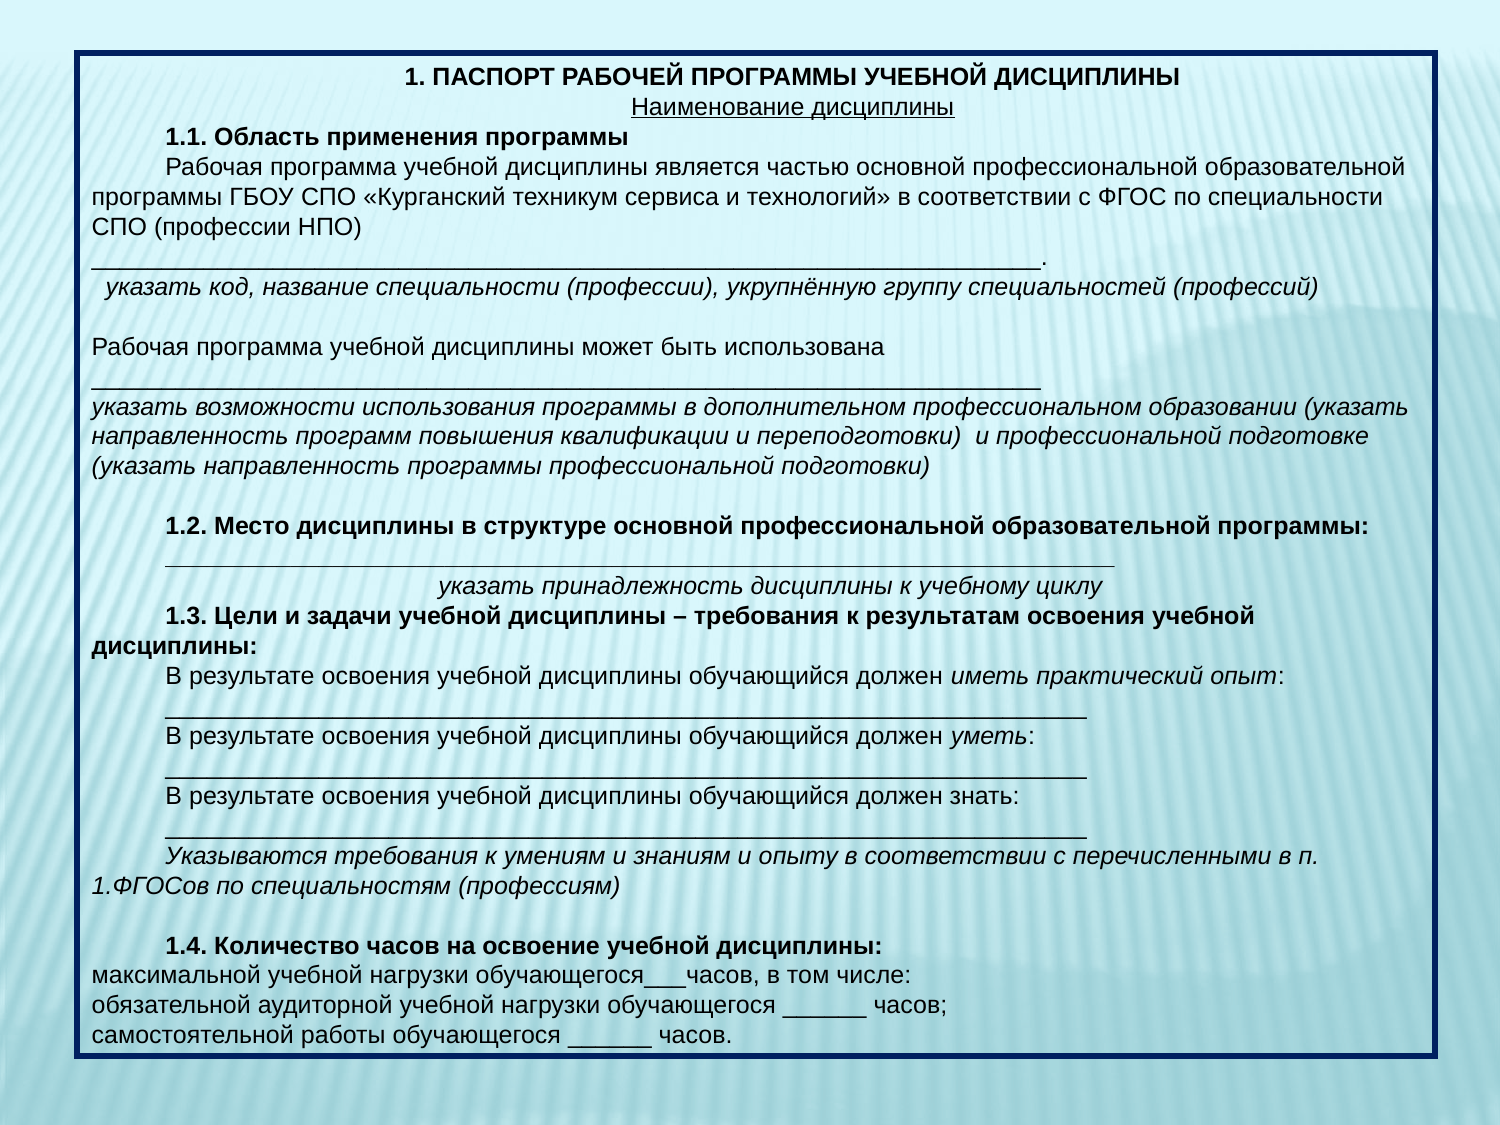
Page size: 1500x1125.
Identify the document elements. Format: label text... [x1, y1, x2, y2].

text_box 1. ПАСПОРТ РАБОЧЕЙ ПРОГРАММЫ УЧЕБНОЙ ДИСЦИПЛИНЫ Наименование дисциплины 1.1. Область применения программы Рабочая программа учебной дисциплины является частью основной профессиональной образовательной программы ГБОУ СПО «Курганский техникум сервиса и технологий» в соответствии с ФГОС по специальности СПО (профессии НПО) ____________________________________________________________________. указать код, название специальности (профессии), укрупнённую группу специальностей (профессий) Рабочая программа учебной дисциплины может быть использована ____________________________________________________________________ указать возможности использования программы в дополнительном профессиональном образовании (указать направленность программ повышения квалификации и переподготовки) и профессиональной подготовке (указать направленность программы профессиональной подготовки) 1.2. Место дисциплины в структуре основной профессиональной образовательной программы: ____________________________________________________________________ указать принадлежность дисциплины к учебному циклу 1.3. Цели и задачи учебной дисциплины – требования к результатам освоения учебной дисциплины: В результате освоения учебной дисциплины обучающийся должен иметь практический опыт: __________________________________________________________________ В результате освоения учебной дисциплины обучающийся должен уметь: __________________________________________________________________ В результате освоения учебной дисциплины обучающийся должен знать: __________________________________________________________________ Указываются требования к умениям и знаниям и опыту в соответствии с перечисленными в п. 1.ФГОСов по специальностям (профессиям) 1.4. Количество часов на освоение учебной дисциплины: максимальной учебной нагрузки обучающегося___часов, в том числе: обязательной аудиторной учебной нагрузки обучающегося ______ часов; самостоятельной работы обучающегося ______ часов. [76, 53, 1436, 1057]
